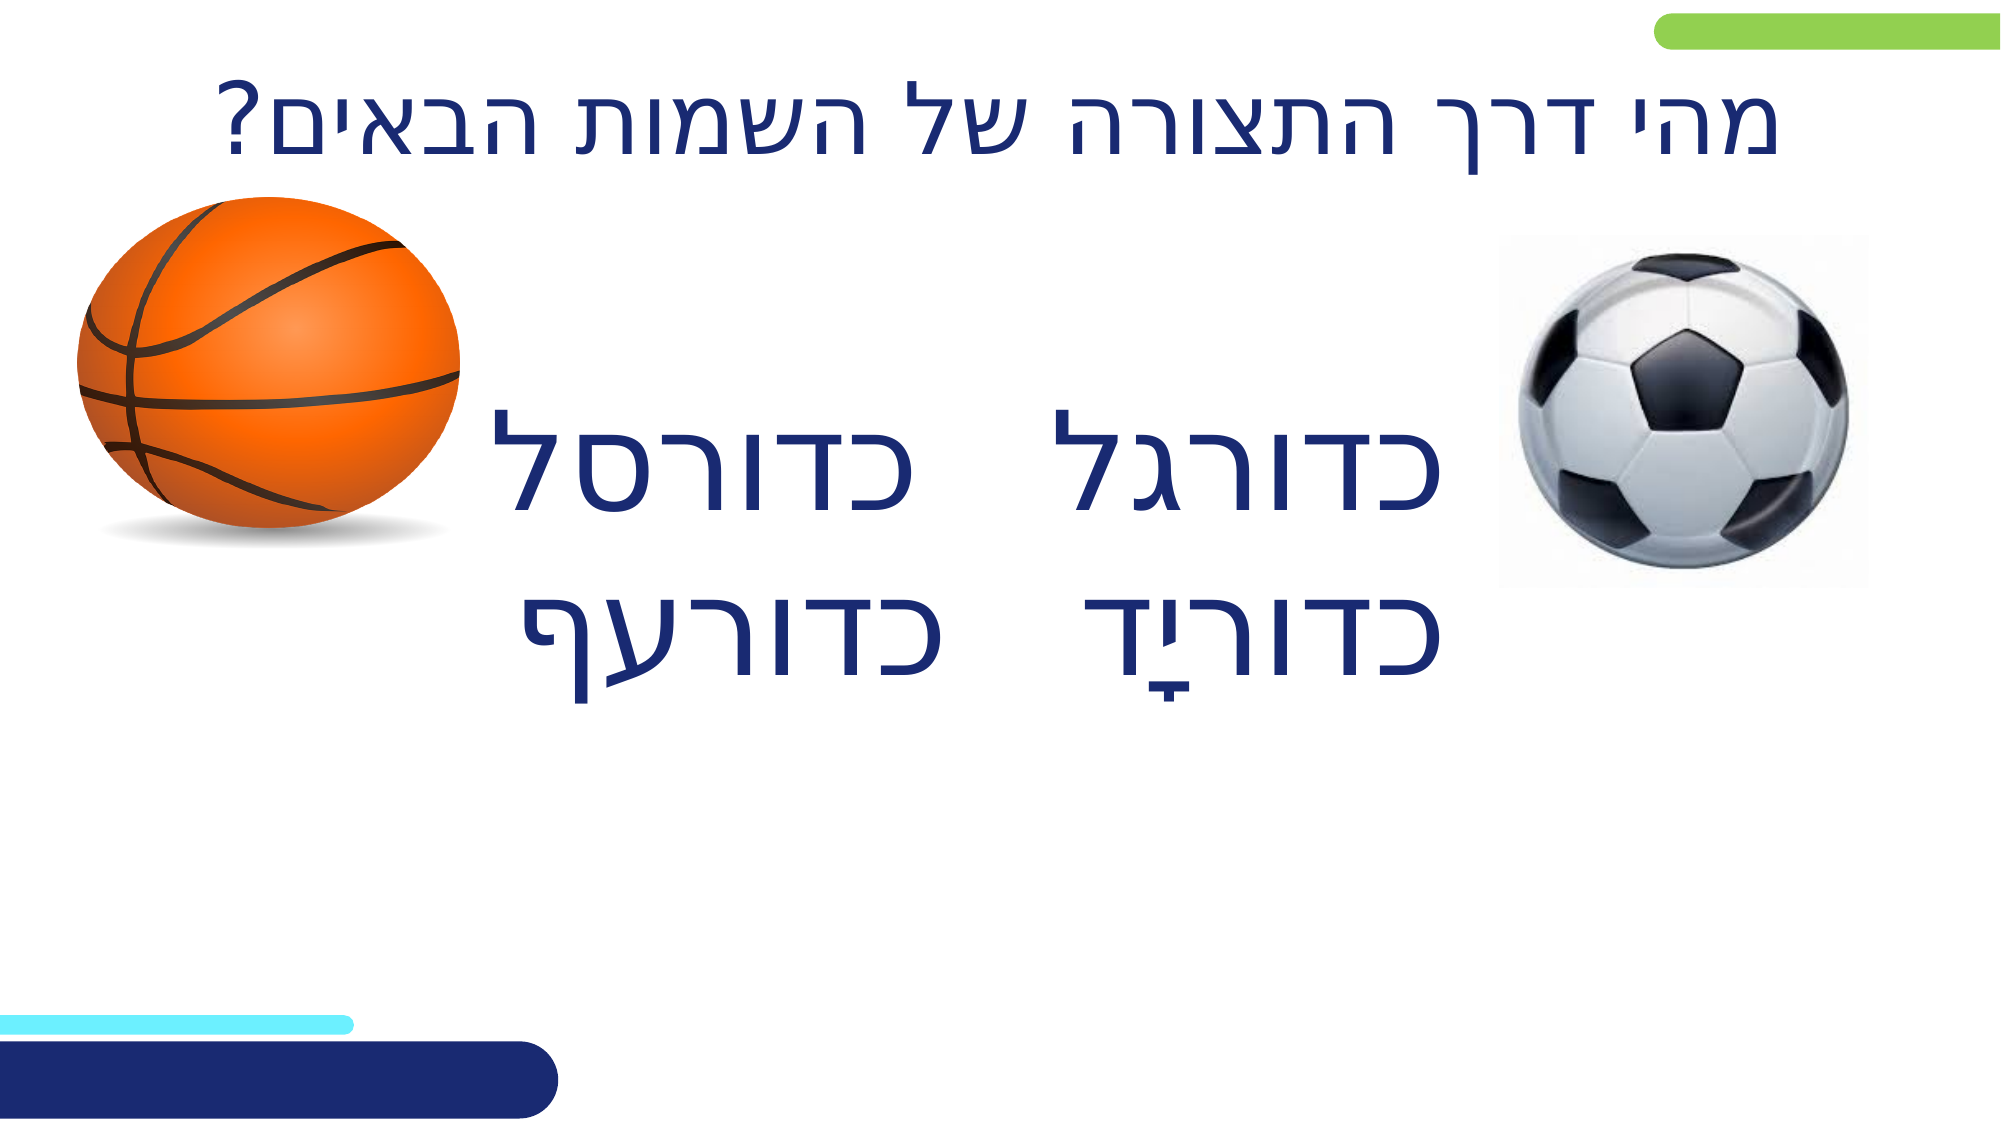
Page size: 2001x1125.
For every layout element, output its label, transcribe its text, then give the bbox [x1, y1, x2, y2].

picture [76, 196, 460, 549]
list מהי דרך התצורה של השמות הבאים? [0, 31, 2000, 198]
picture [1498, 235, 1869, 588]
title כדורגל כדורסל כדוריָד כדורעף [166, 198, 1465, 1097]
